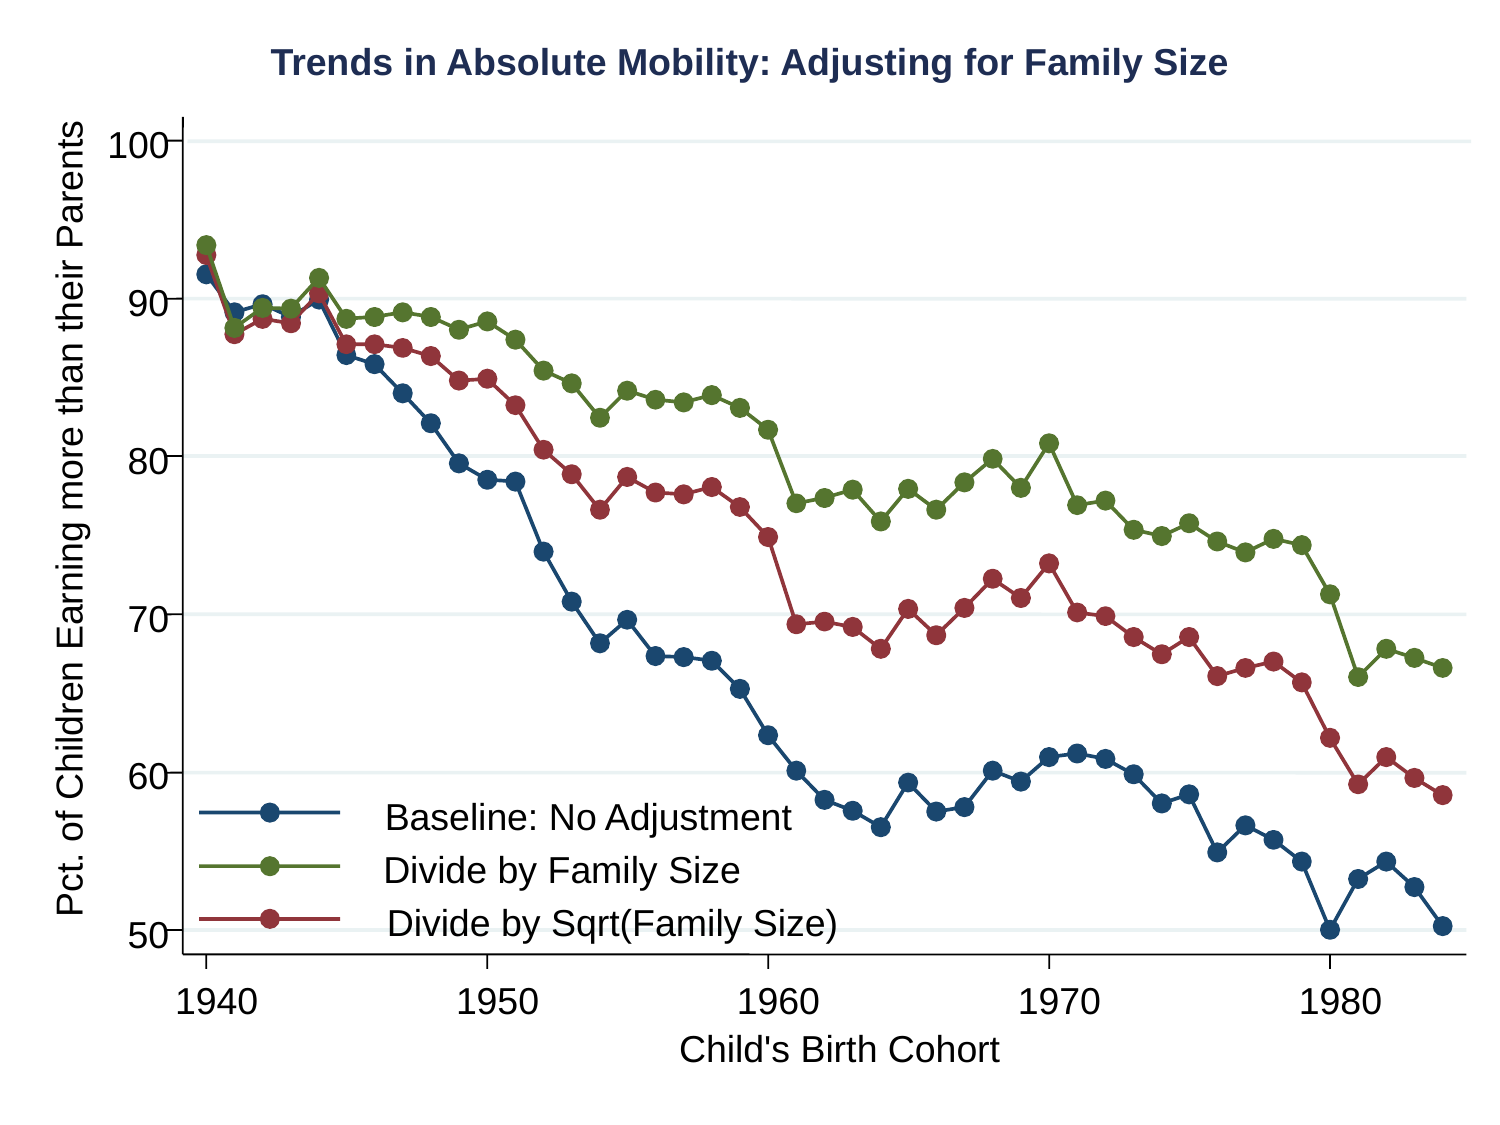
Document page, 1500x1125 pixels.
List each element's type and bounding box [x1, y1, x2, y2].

text_box [0, 16, 1500, 1109]
